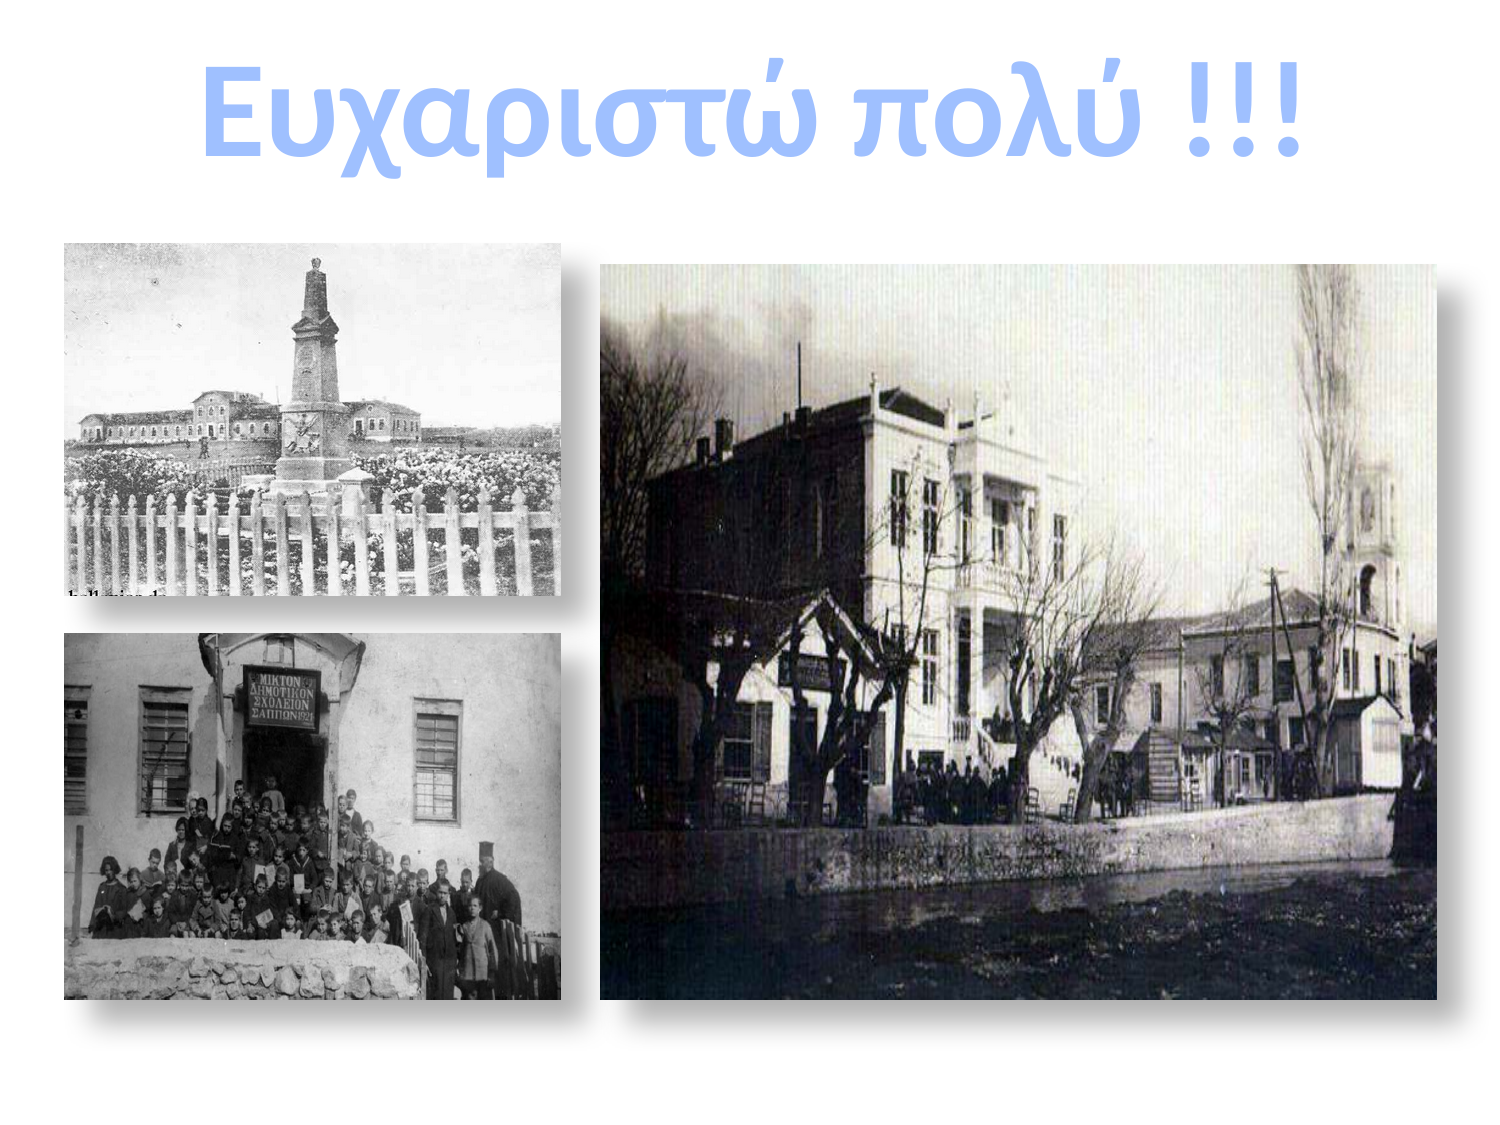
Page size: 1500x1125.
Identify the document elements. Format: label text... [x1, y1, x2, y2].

picture [64, 633, 562, 1000]
text_box Ευχαριστώ πολύ !!! [183, 11, 1328, 192]
picture [600, 264, 1437, 1000]
picture [64, 243, 562, 596]
